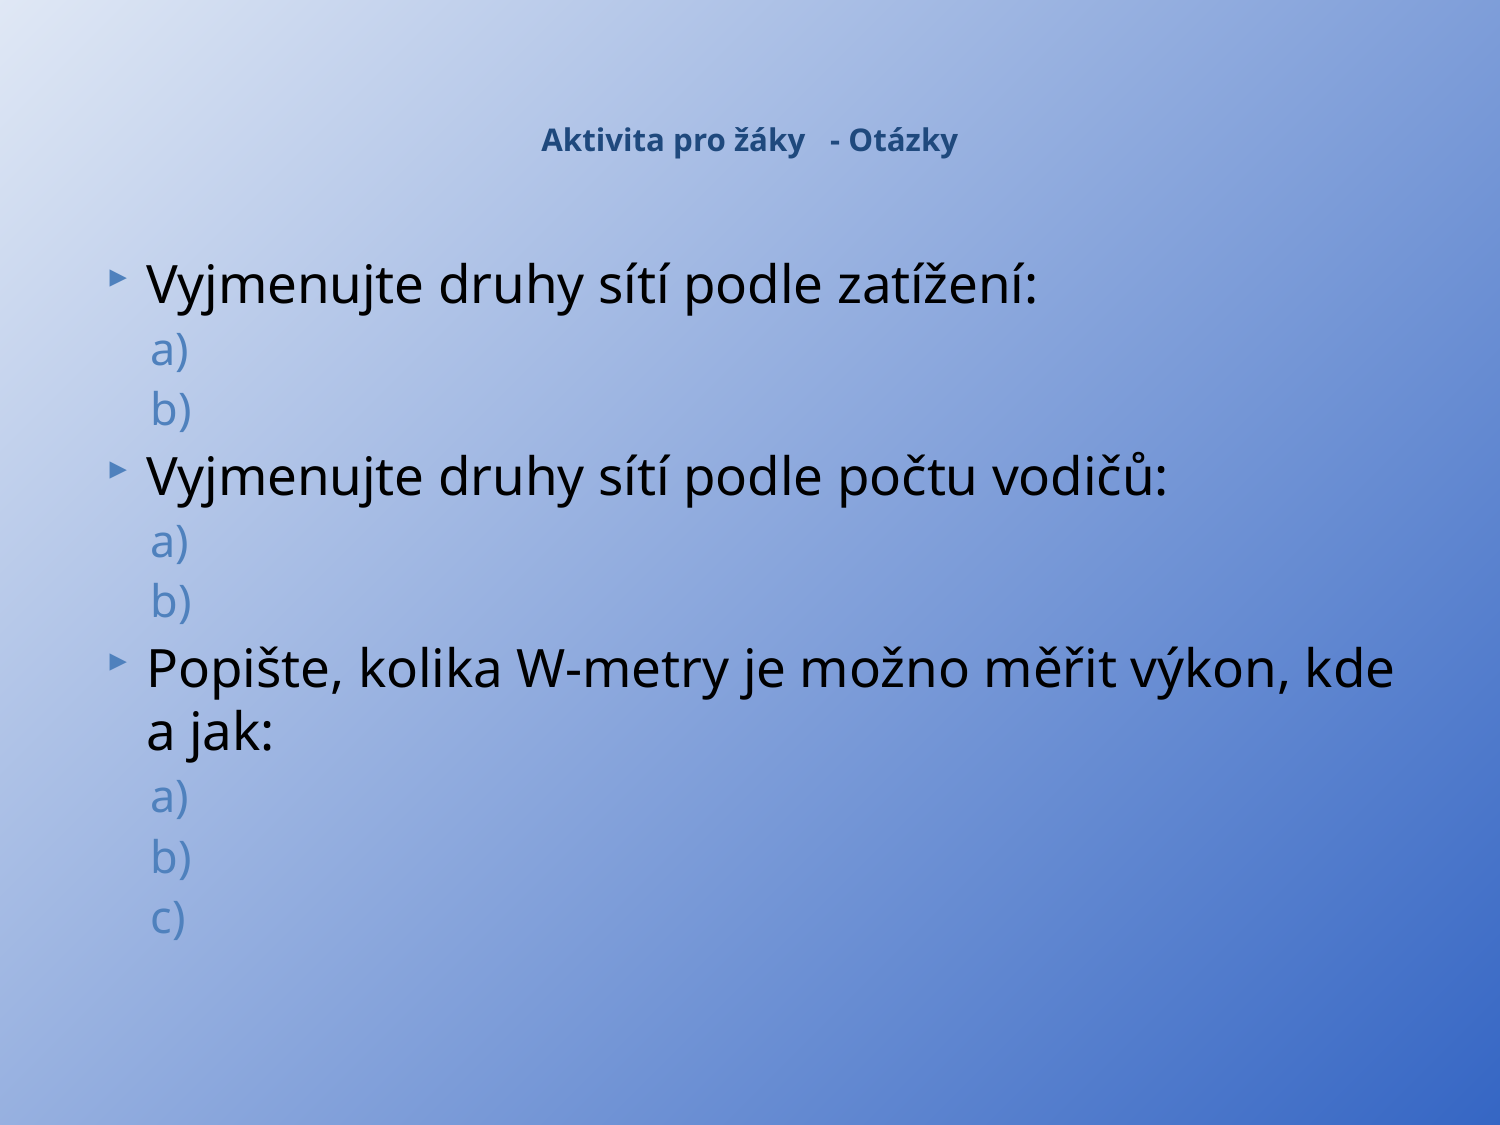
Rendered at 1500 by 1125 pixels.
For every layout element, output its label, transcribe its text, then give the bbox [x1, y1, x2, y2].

list Vyjmenujte druhy sítí podle zatížení: Vyjmenujte druhy sítí podle počtu vodičů: Popište, kolika W-metry je možno měřit výkon, kde a jak: [75, 243, 1425, 953]
title Aktivita pro žáky - Otázky [75, 45, 1425, 233]
